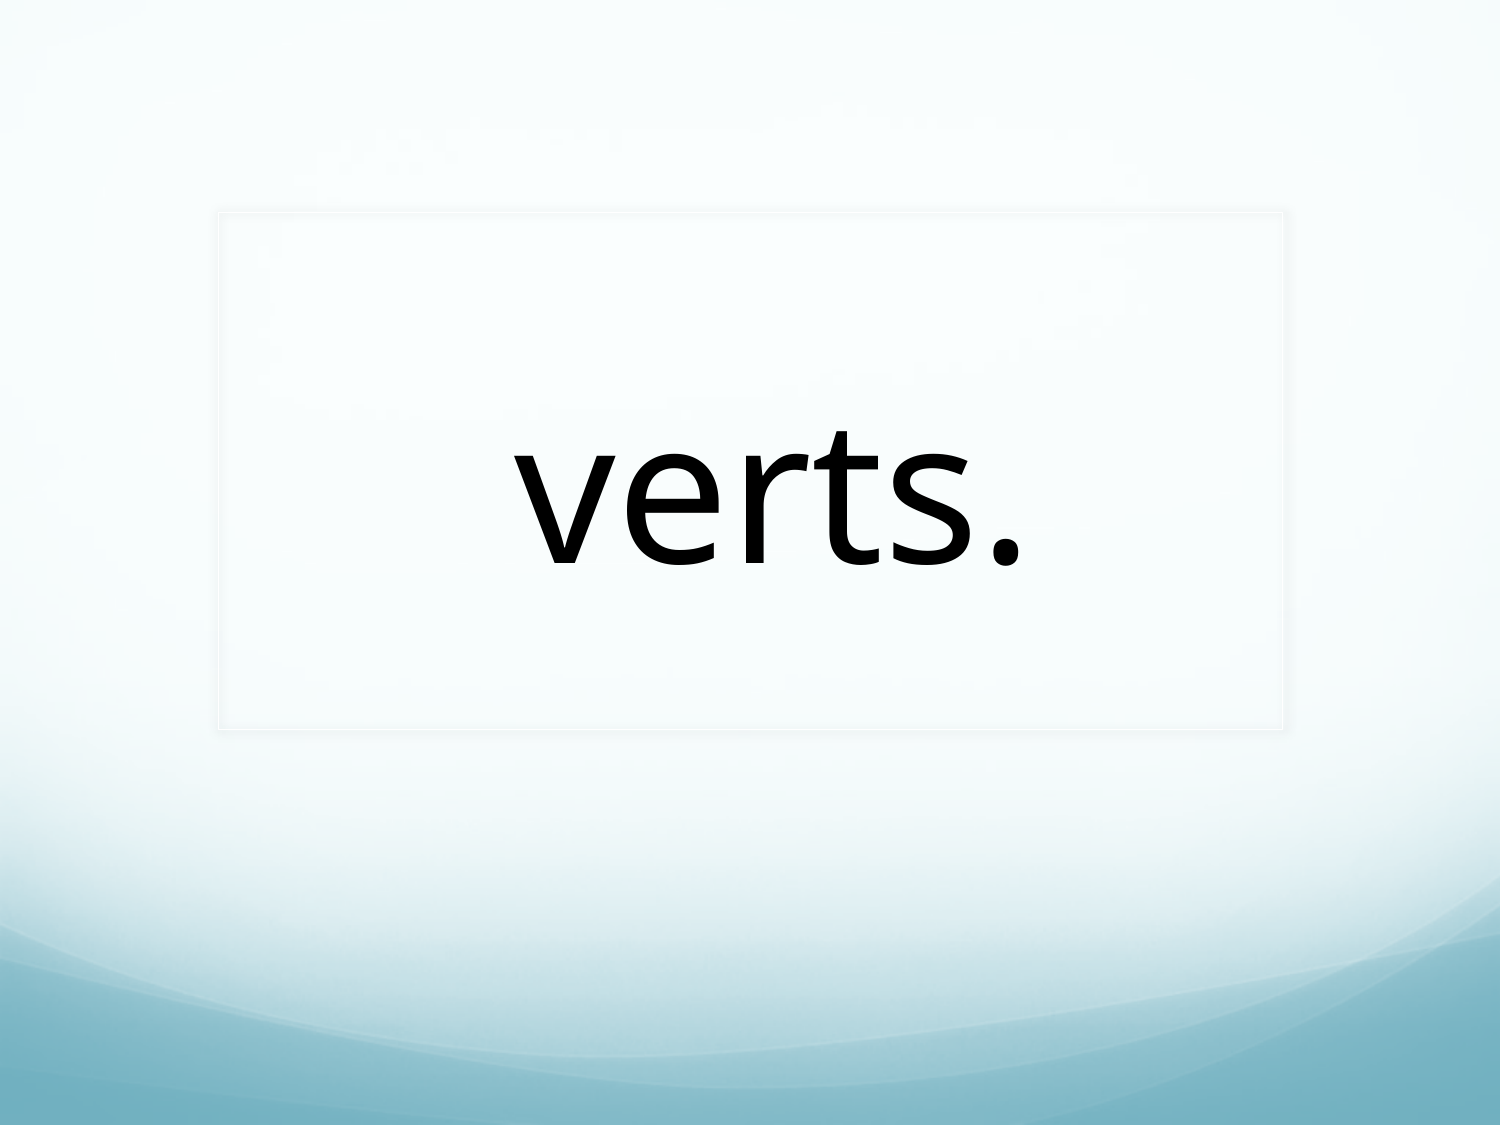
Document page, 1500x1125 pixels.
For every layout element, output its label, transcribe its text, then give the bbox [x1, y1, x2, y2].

text_box verts. [165, 356, 1383, 612]
